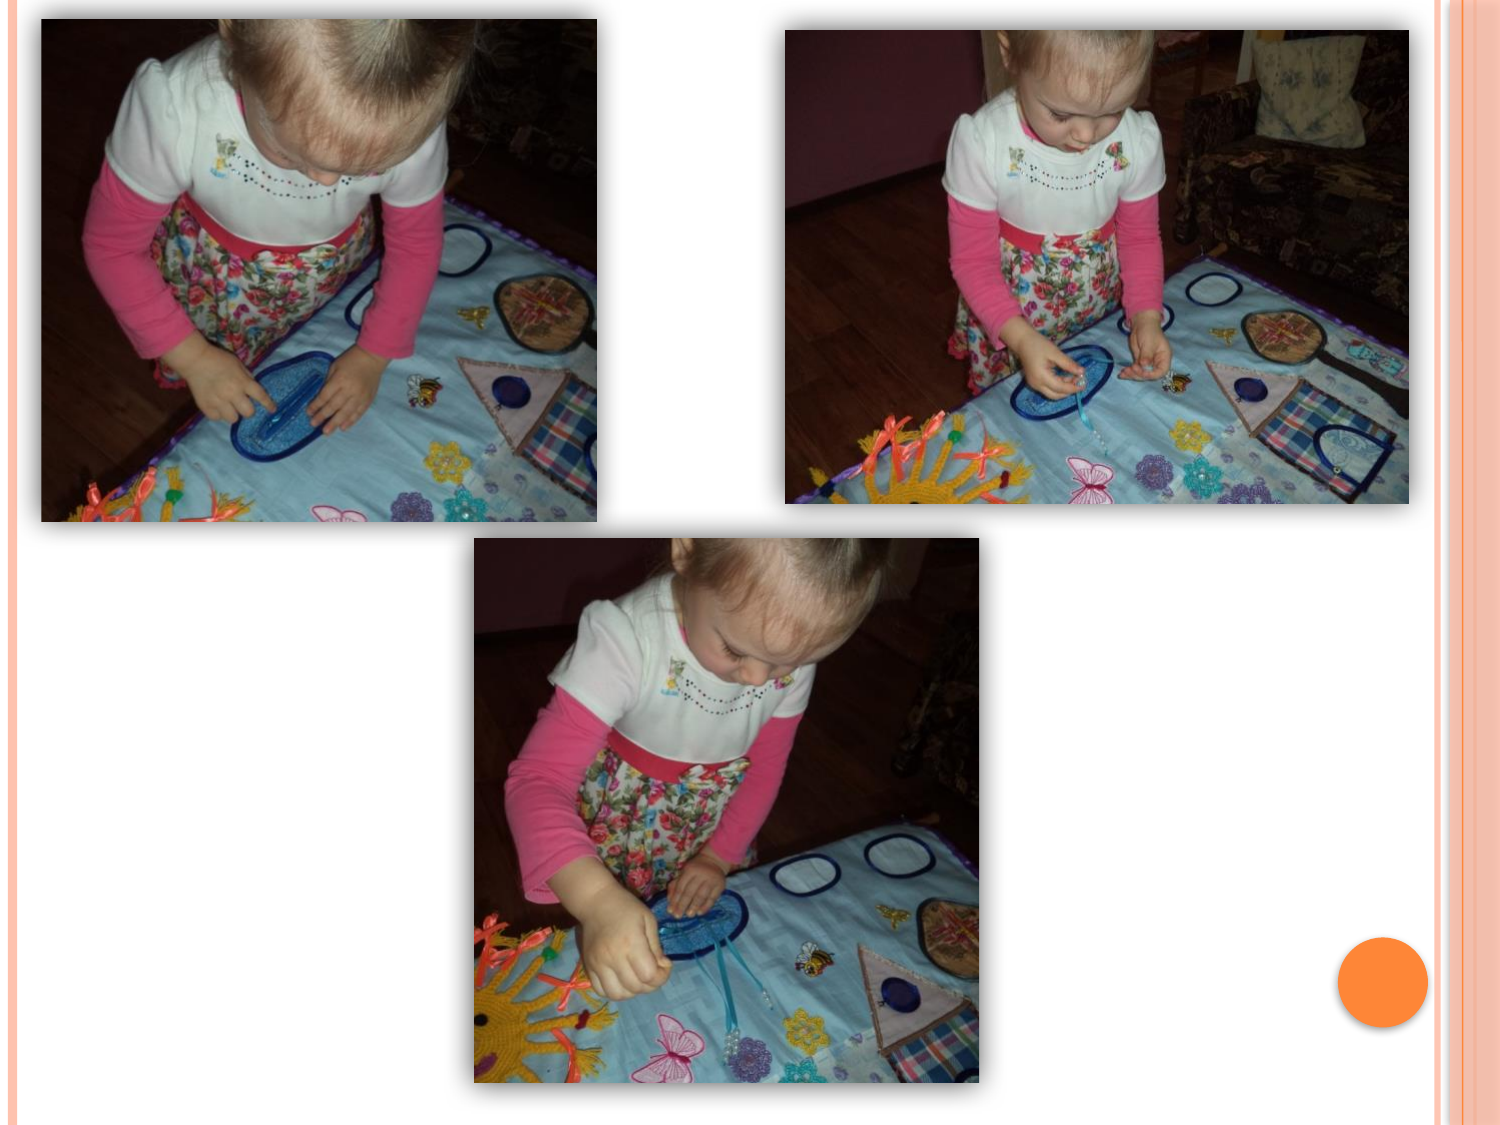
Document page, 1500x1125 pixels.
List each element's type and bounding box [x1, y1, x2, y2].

picture [473, 538, 980, 1083]
list [40, 18, 599, 522]
list [784, 30, 1410, 504]
